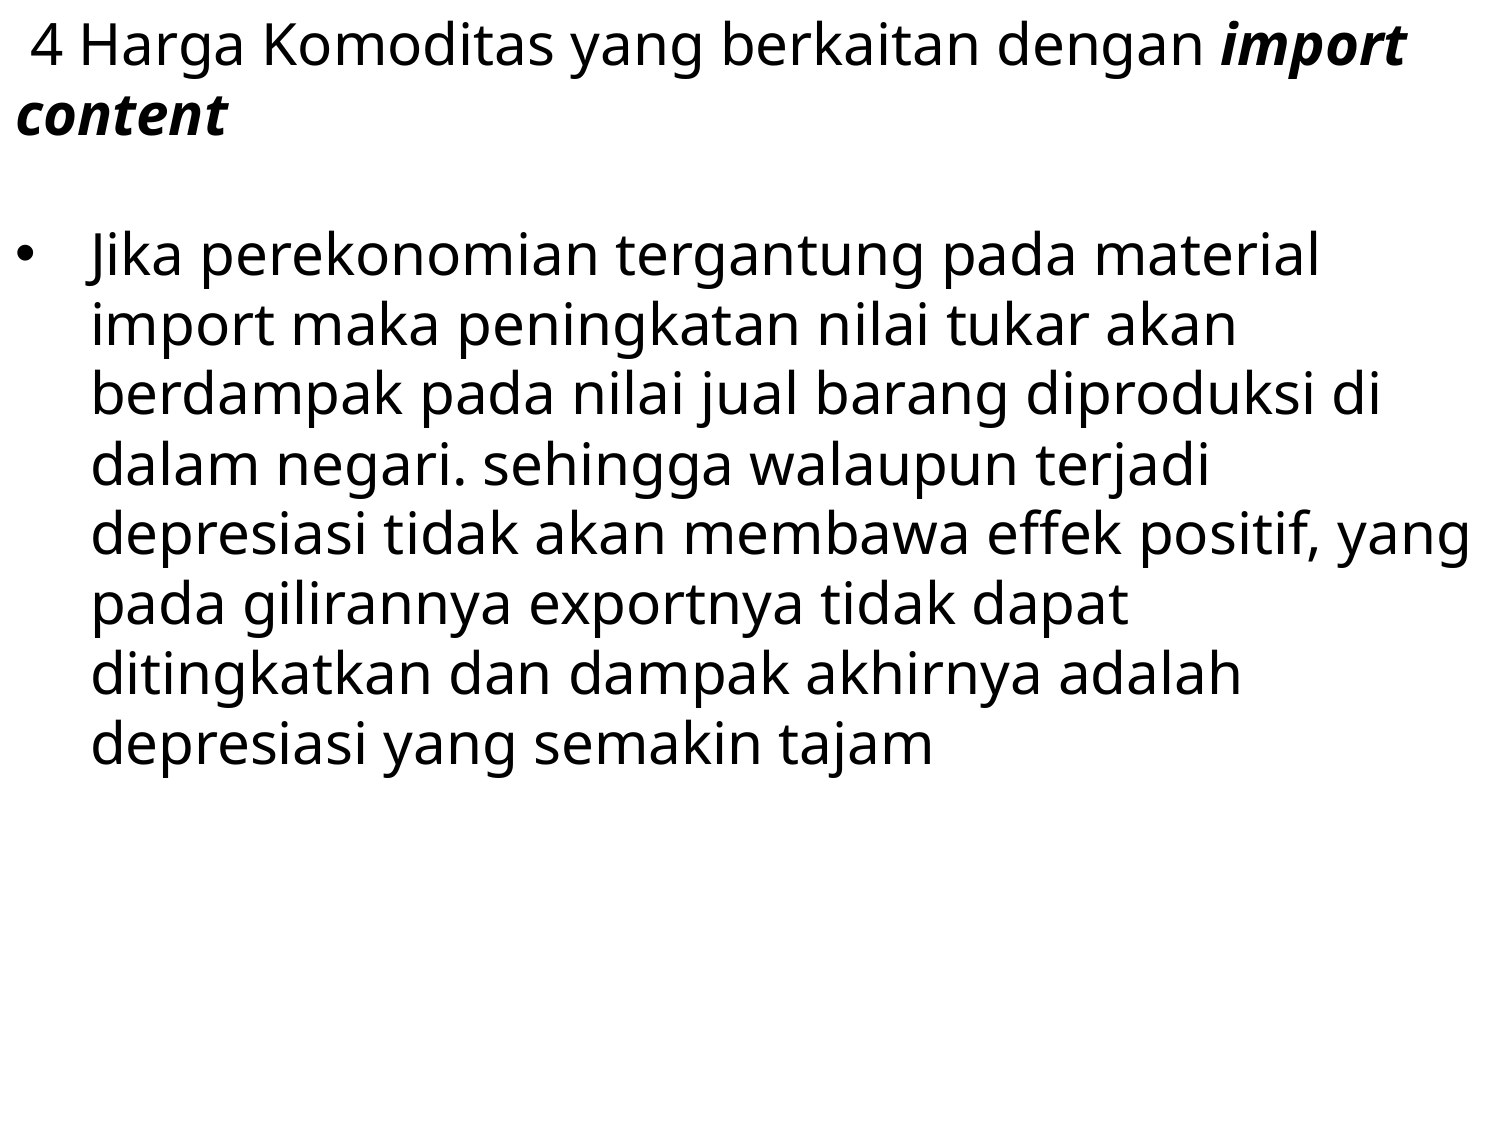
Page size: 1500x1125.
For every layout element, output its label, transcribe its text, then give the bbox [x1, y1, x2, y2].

subtitle 4 Harga Komoditas yang berkaitan dengan import content Jika perekonomian tergantung pada material import maka peningkatan nilai tukar akan berdampak pada nilai jual barang diproduksi di dalam negari. sehingga walaupun terjadi depresiasi tidak akan membawa effek positif, yang pada gilirannya exportnya tidak dapat ditingkatkan dan dampak akhirnya adalah depresiasi yang semakin tajam [0, 0, 1500, 1125]
